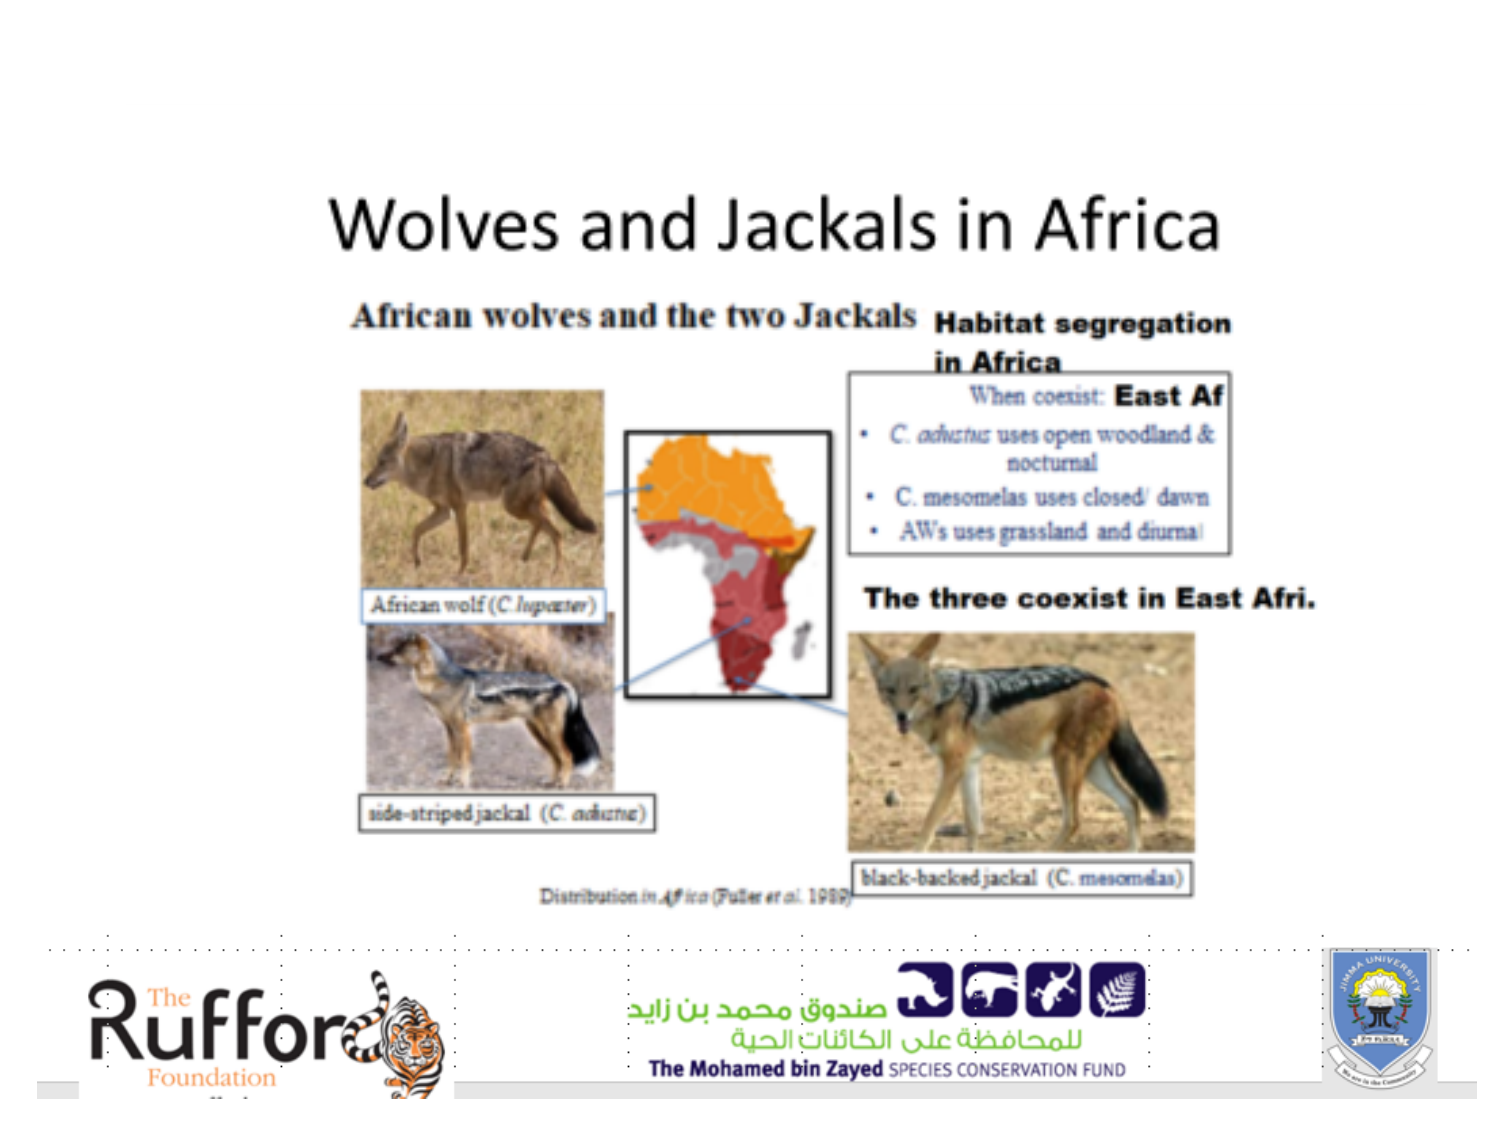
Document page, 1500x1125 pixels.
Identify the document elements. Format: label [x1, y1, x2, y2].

picture [37, 103, 1477, 1099]
